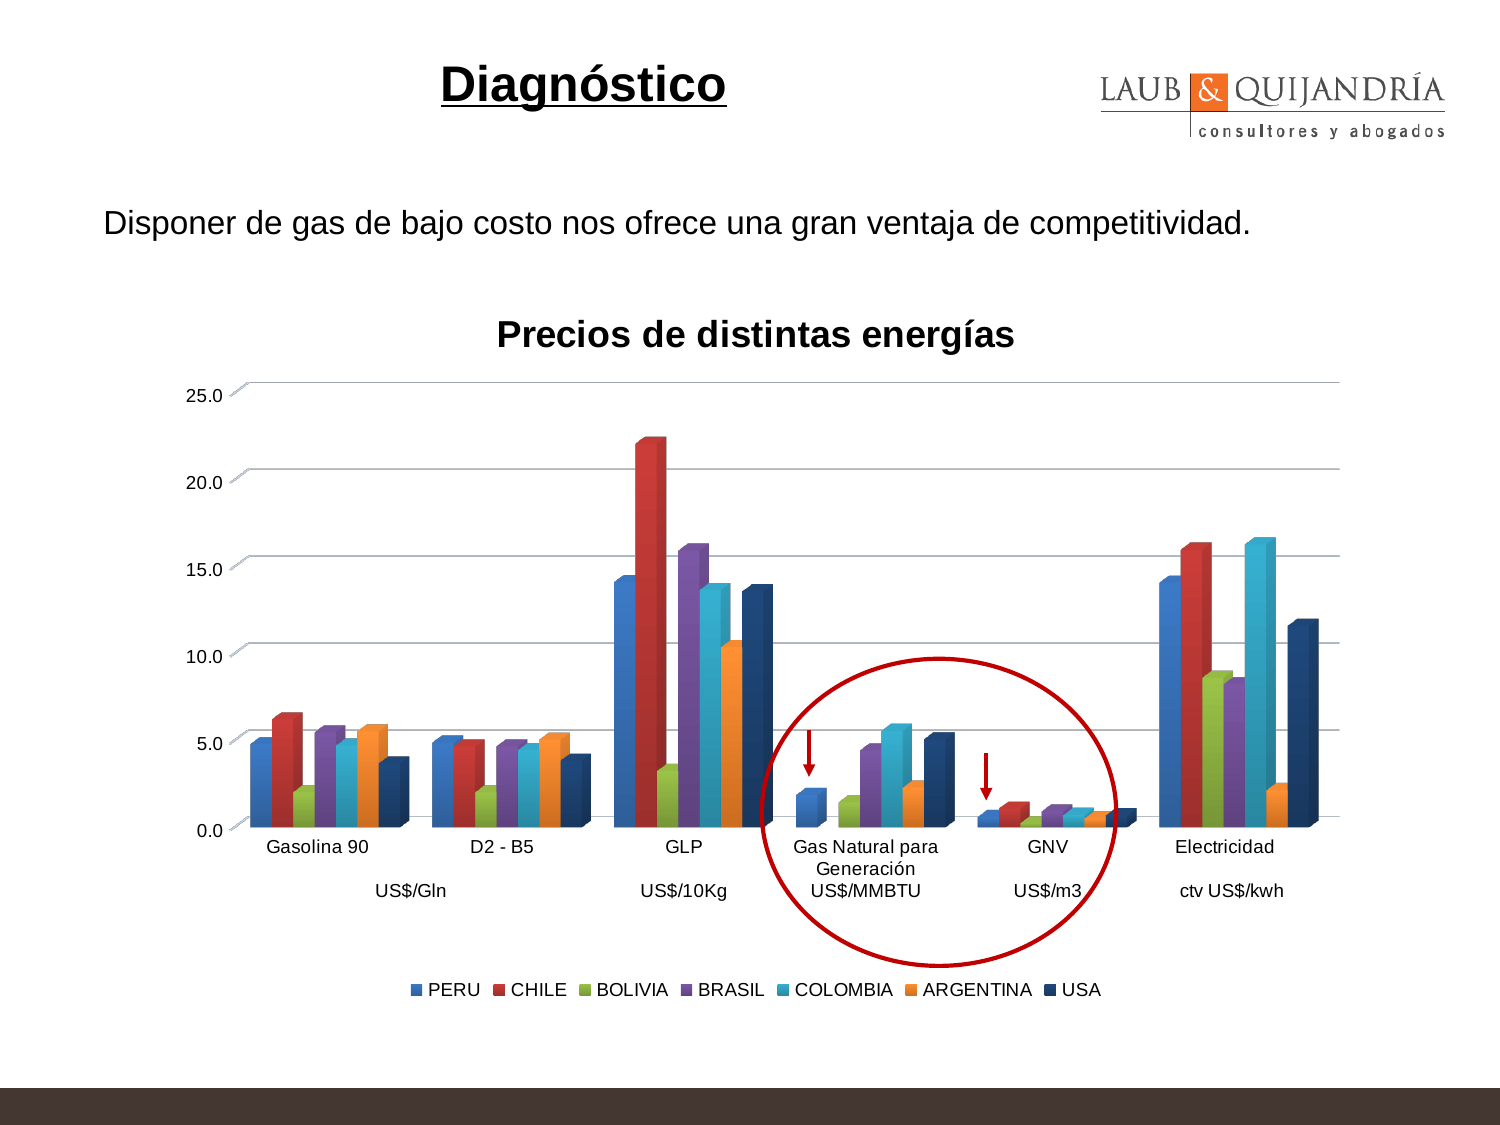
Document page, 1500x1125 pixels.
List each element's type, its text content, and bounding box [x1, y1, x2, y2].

chart [148, 278, 1364, 1008]
picture [1089, 58, 1454, 153]
title Diagnóstico [98, 19, 1069, 145]
text_box Disponer de gas de bajo costo nos ofrece una gran ventaja de competitividad. [88, 173, 1424, 249]
